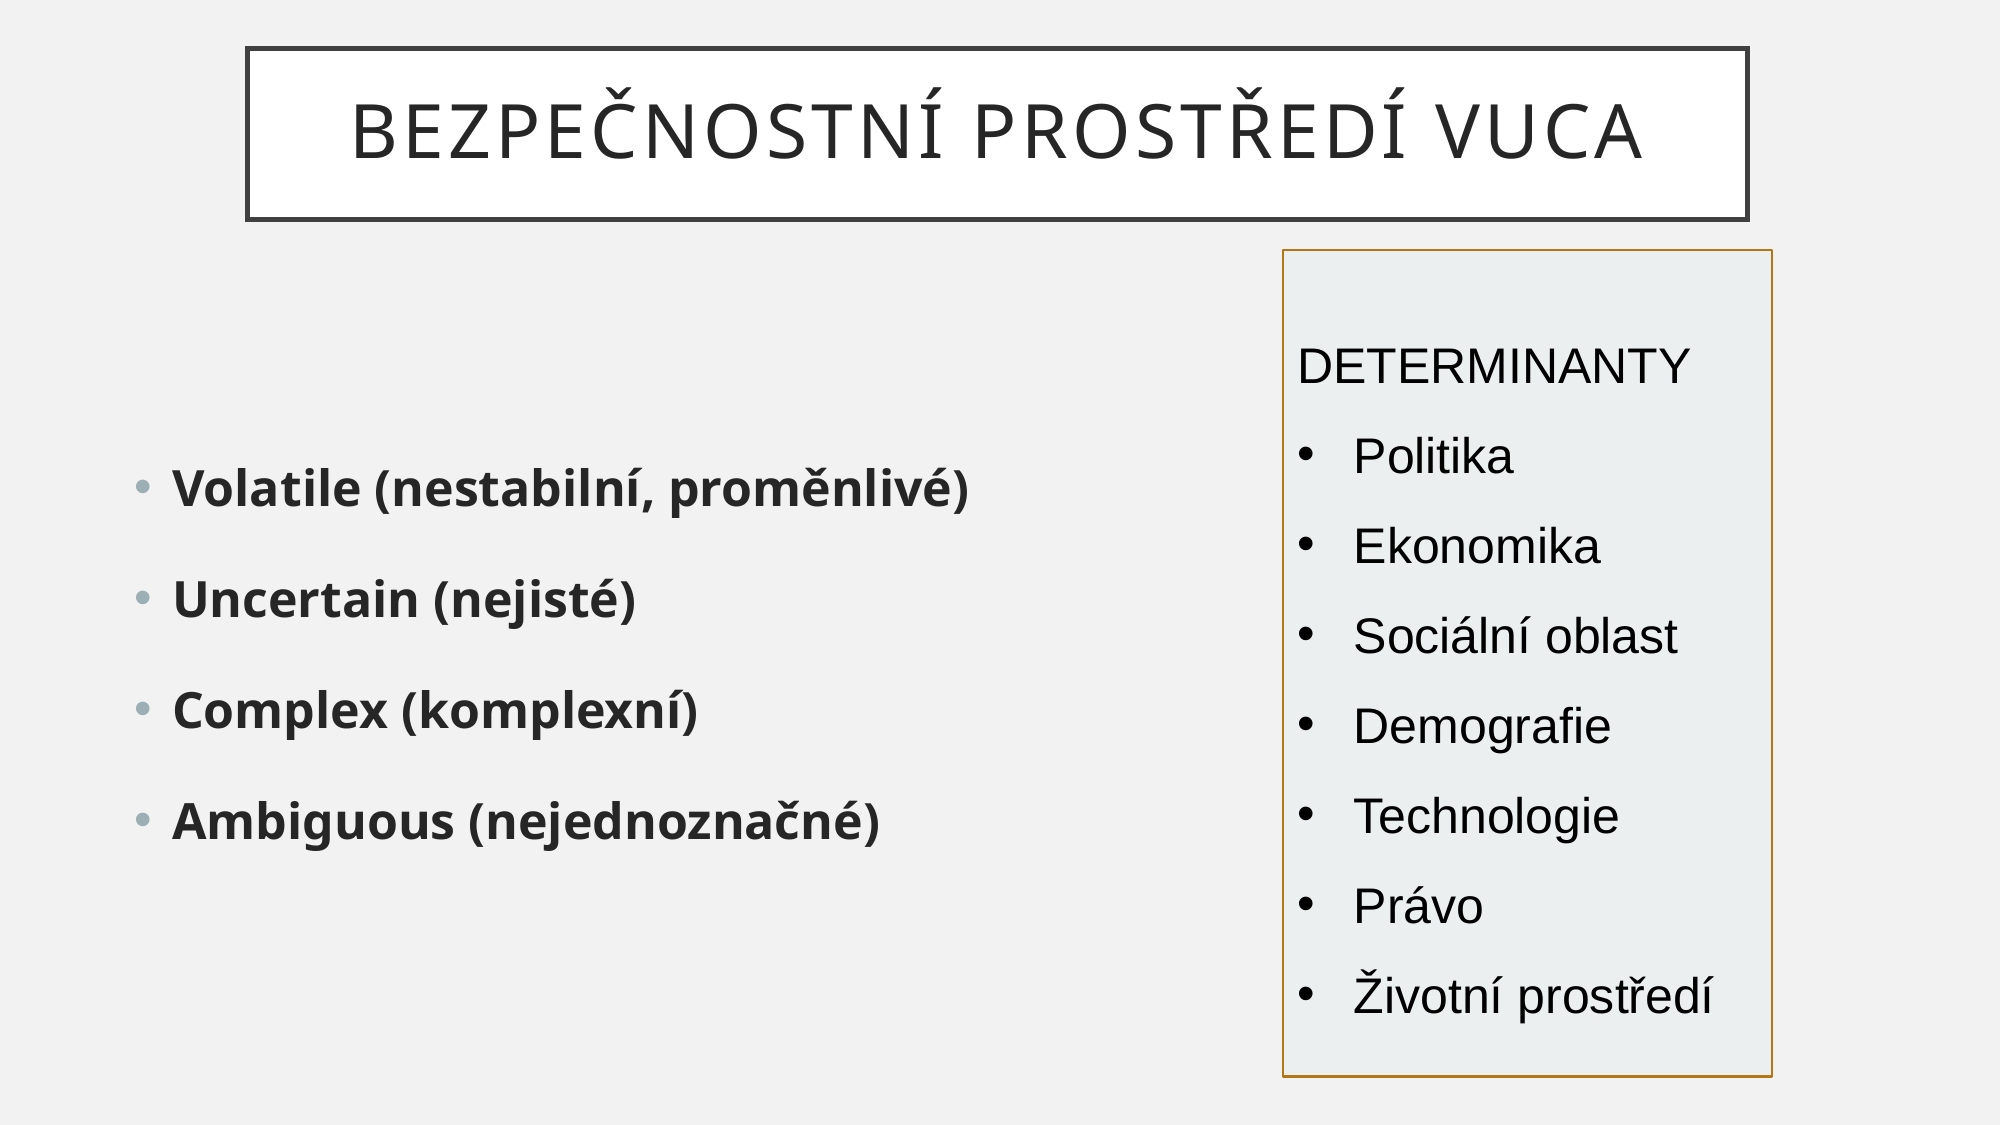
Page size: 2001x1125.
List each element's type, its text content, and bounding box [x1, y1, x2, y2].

title BEZPEČNOSTNÍ PROSTŘEDÍ VUCA [245, 46, 1750, 222]
text_box DETERMINANTY Politika Ekonomika Sociální oblast Demografie Technologie Právo Životní prostředí [1282, 249, 1773, 1078]
list Volatile (nestabilní, proměnlivé) Uncertain (nejisté) Complex (komplexní) Ambiguous (nejednoznačné) [119, 419, 1414, 1125]
